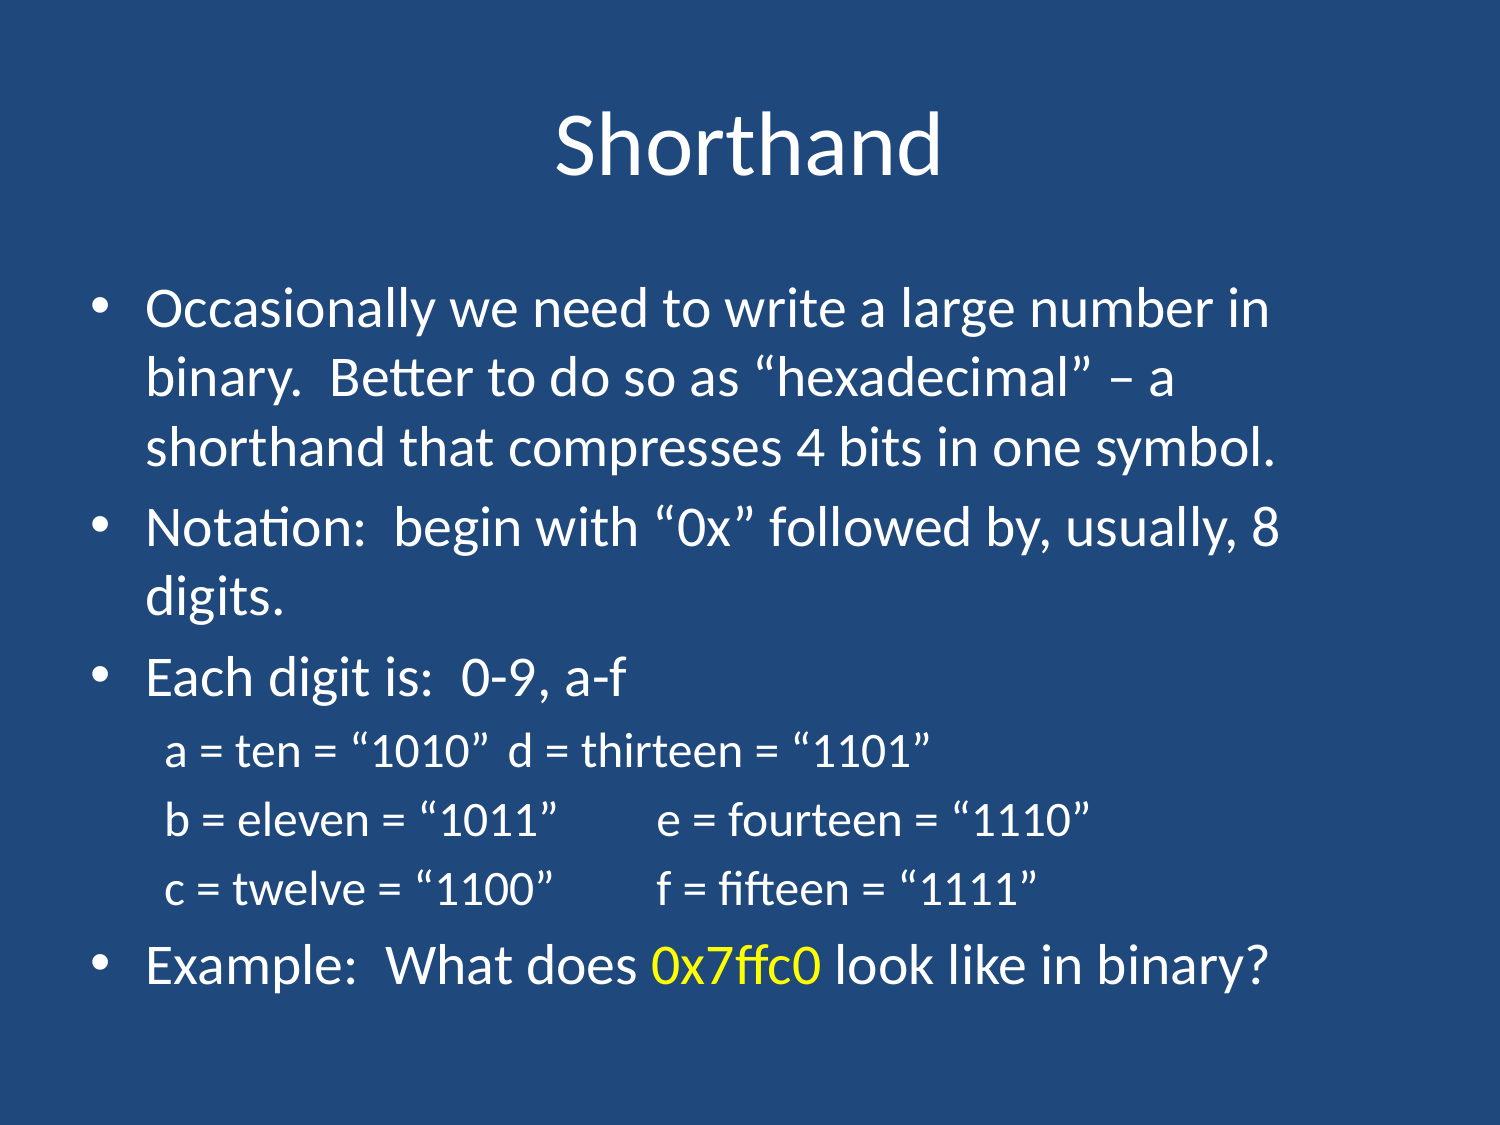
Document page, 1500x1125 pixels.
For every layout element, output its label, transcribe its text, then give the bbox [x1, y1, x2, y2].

list Occasionally we need to write a large number in binary. Better to do so as “hexadecimal” – a shorthand that compresses 4 bits in one symbol. Notation: begin with “0x” followed by, usually, 8 digits. Each digit is: 0-9, a-f a = ten = “1010” d = thirteen = “1101” b = eleven = “1011” e = fourteen = “1110” c = twelve = “1100” f = fifteen = “1111” Example: What does 0x7ffc0 look like in binary? [75, 262, 1425, 1005]
title Shorthand [75, 45, 1425, 233]
